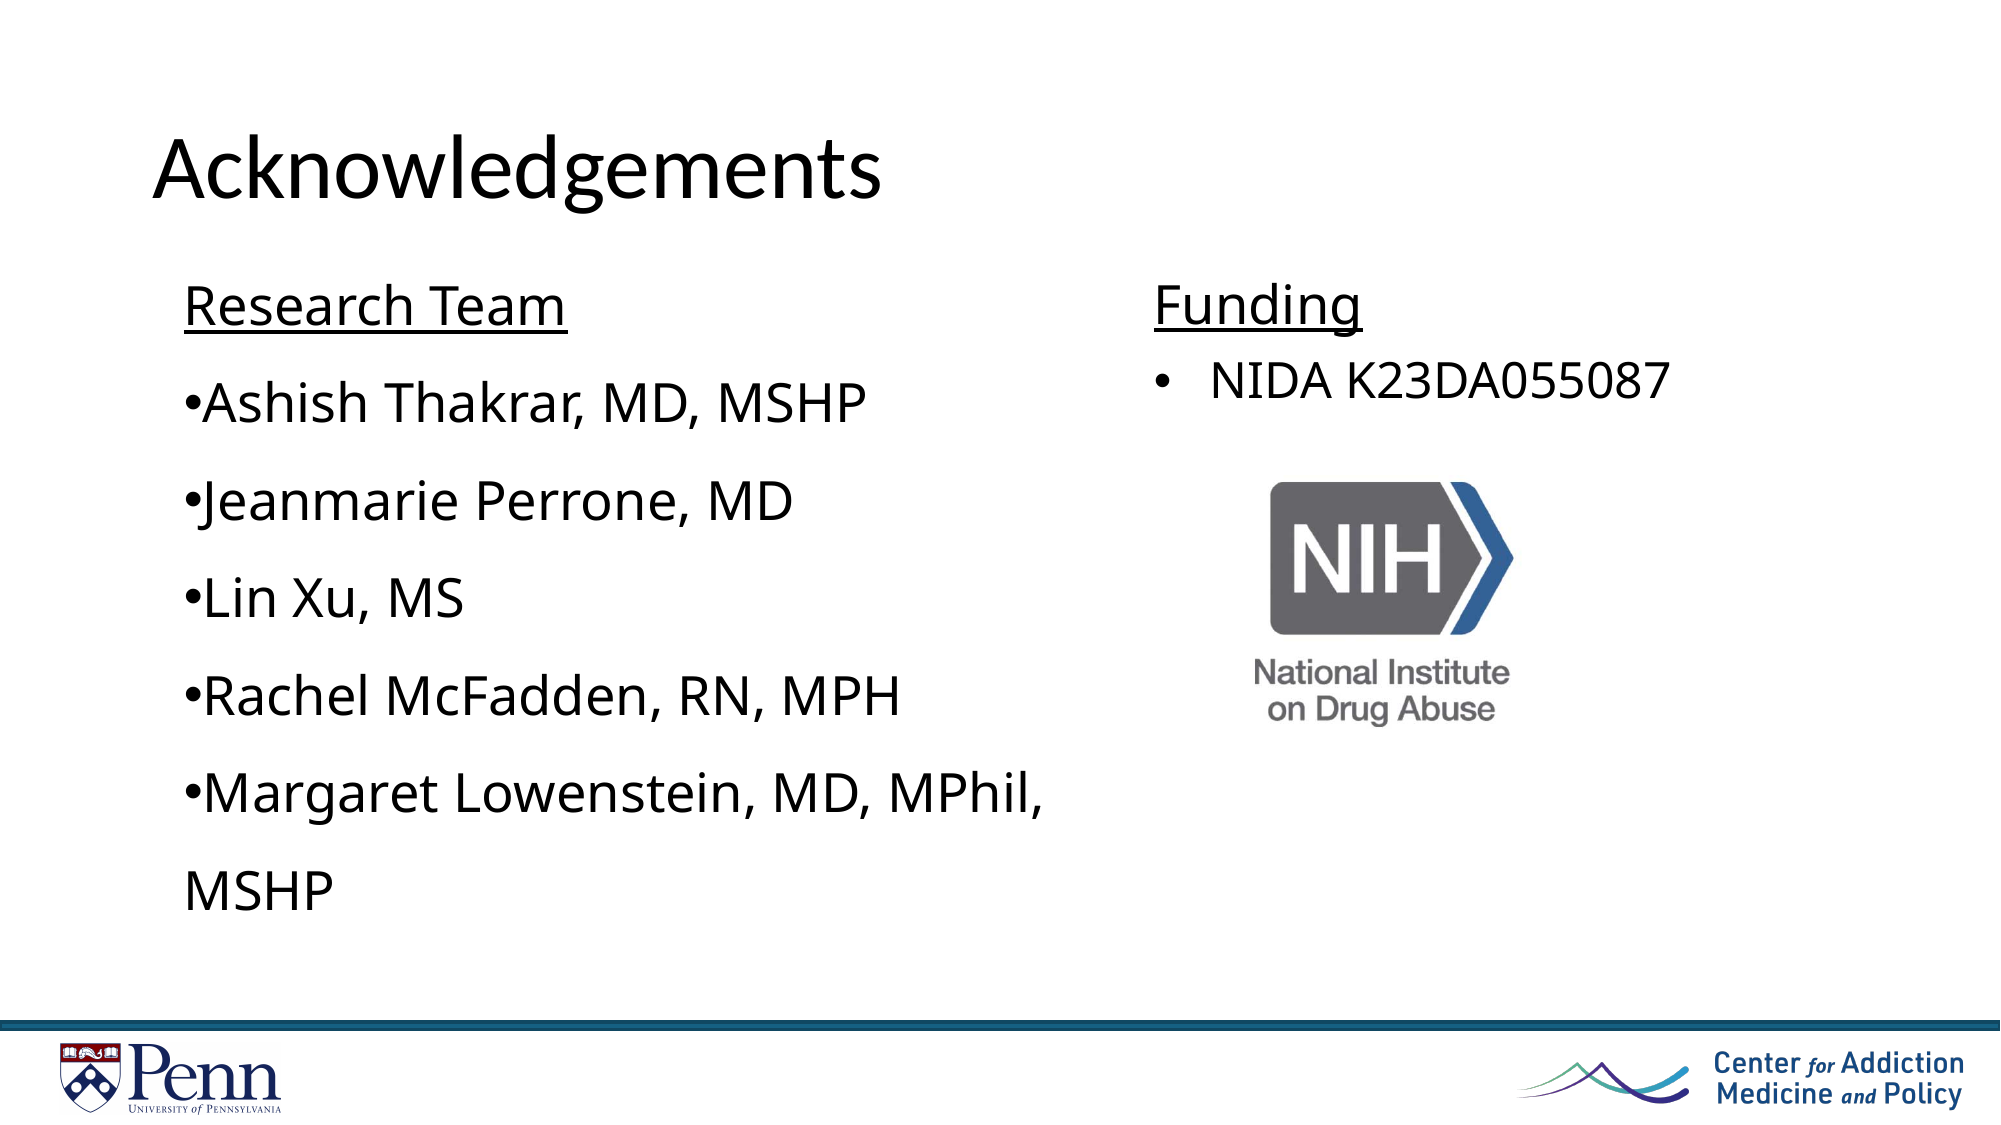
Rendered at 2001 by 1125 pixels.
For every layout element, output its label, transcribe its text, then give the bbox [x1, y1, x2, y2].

text_box Funding NIDA K23DA055087 [1138, 230, 2000, 476]
picture [1189, 474, 1578, 734]
text_box [0, 1020, 2000, 1031]
title Acknowledgements [137, 59, 1863, 278]
picture [59, 1041, 282, 1115]
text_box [1509, 1042, 1991, 1112]
text_box Research Team Ashish Thakrar, MD, MSHP Jeanmarie Perrone, MD Lin Xu, MS Rachel McFadden, RN, MPH Margaret Lowenstein, MD, MPhil, MSHP [168, 231, 1159, 1003]
